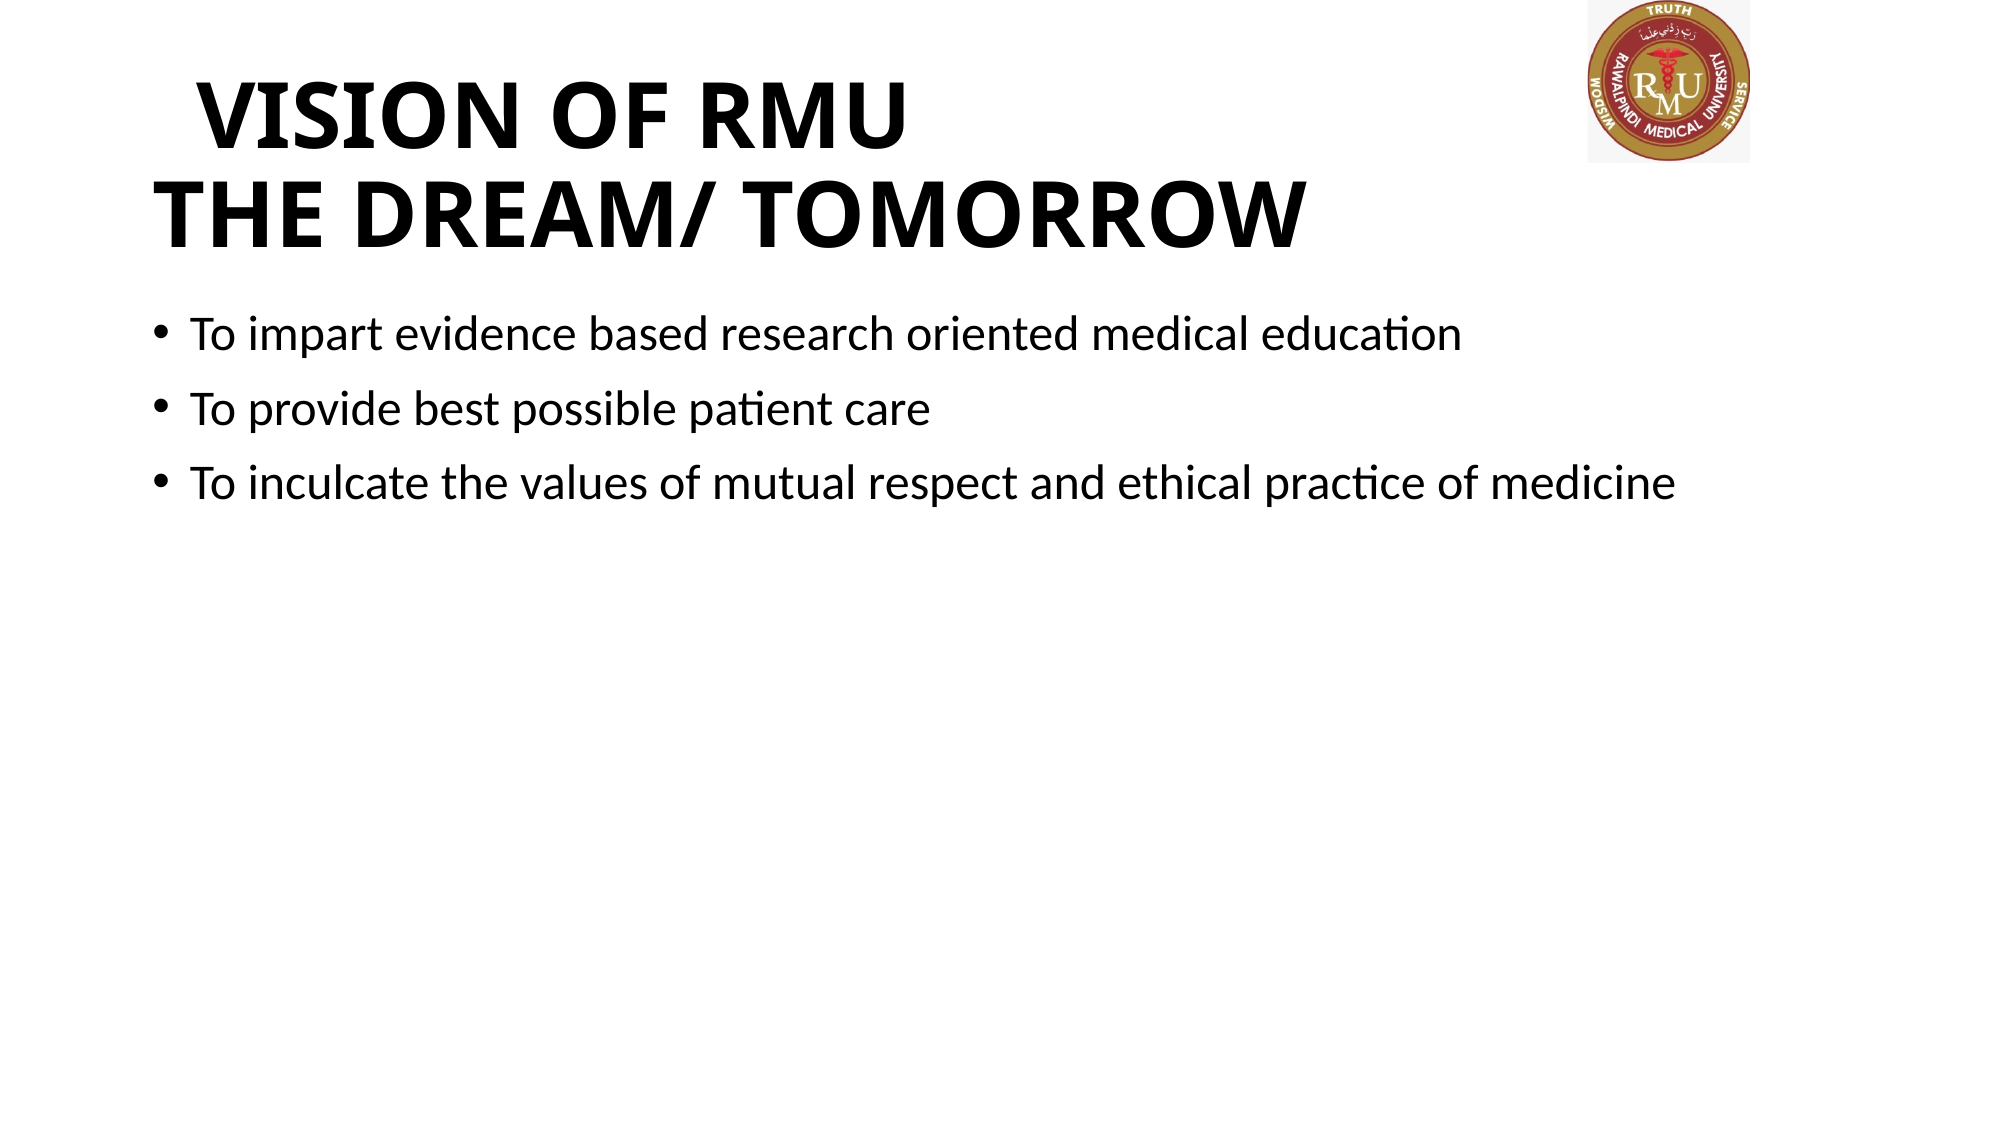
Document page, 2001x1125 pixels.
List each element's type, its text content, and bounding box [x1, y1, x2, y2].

picture [1587, 0, 1750, 163]
list To impart evidence based research oriented medical education To provide best possible patient care To inculcate the values of mutual respect and ethical practice of medicine [137, 299, 1863, 1014]
title VISION OF RMU THE DREAM/ TOMORROW [137, 59, 1863, 278]
